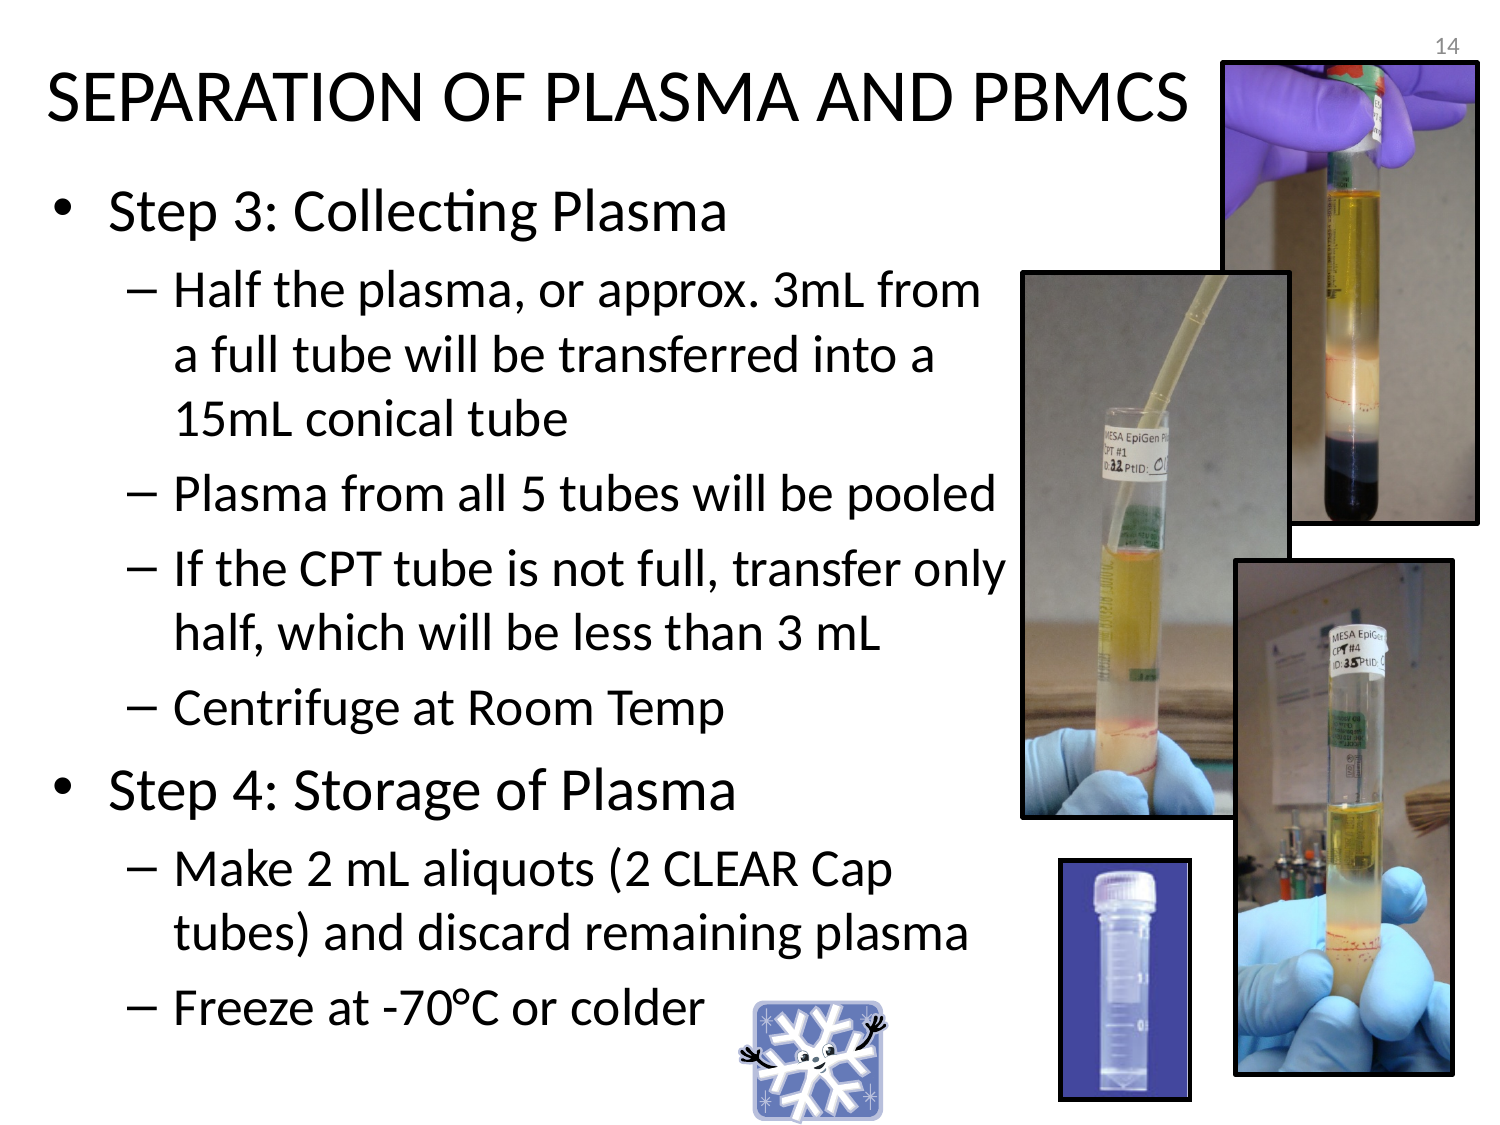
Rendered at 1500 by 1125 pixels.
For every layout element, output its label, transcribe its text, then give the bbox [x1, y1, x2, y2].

picture [1062, 862, 1188, 1098]
picture [1024, 64, 1476, 1073]
list Step 3: Collecting Plasma Half the plasma, or approx. 3mL from a full tube will be transferred into a 15mL conical tube Plasma from all 5 tubes will be pooled If the CPT tube is not full, transfer only half, which will be less than 3 mL Centrifuge at Room Temp Step 4: Storage of Plasma Make 2 mL aliquots (2 CLEAR Cap tubes) and discard remaining plasma Freeze at -70°C or colder [37, 162, 1025, 1088]
slide_number 14 [1412, 15, 1475, 64]
picture [737, 999, 890, 1125]
title SEPARATION OF PLASMA AND PBMCS [24, 32, 1213, 150]
